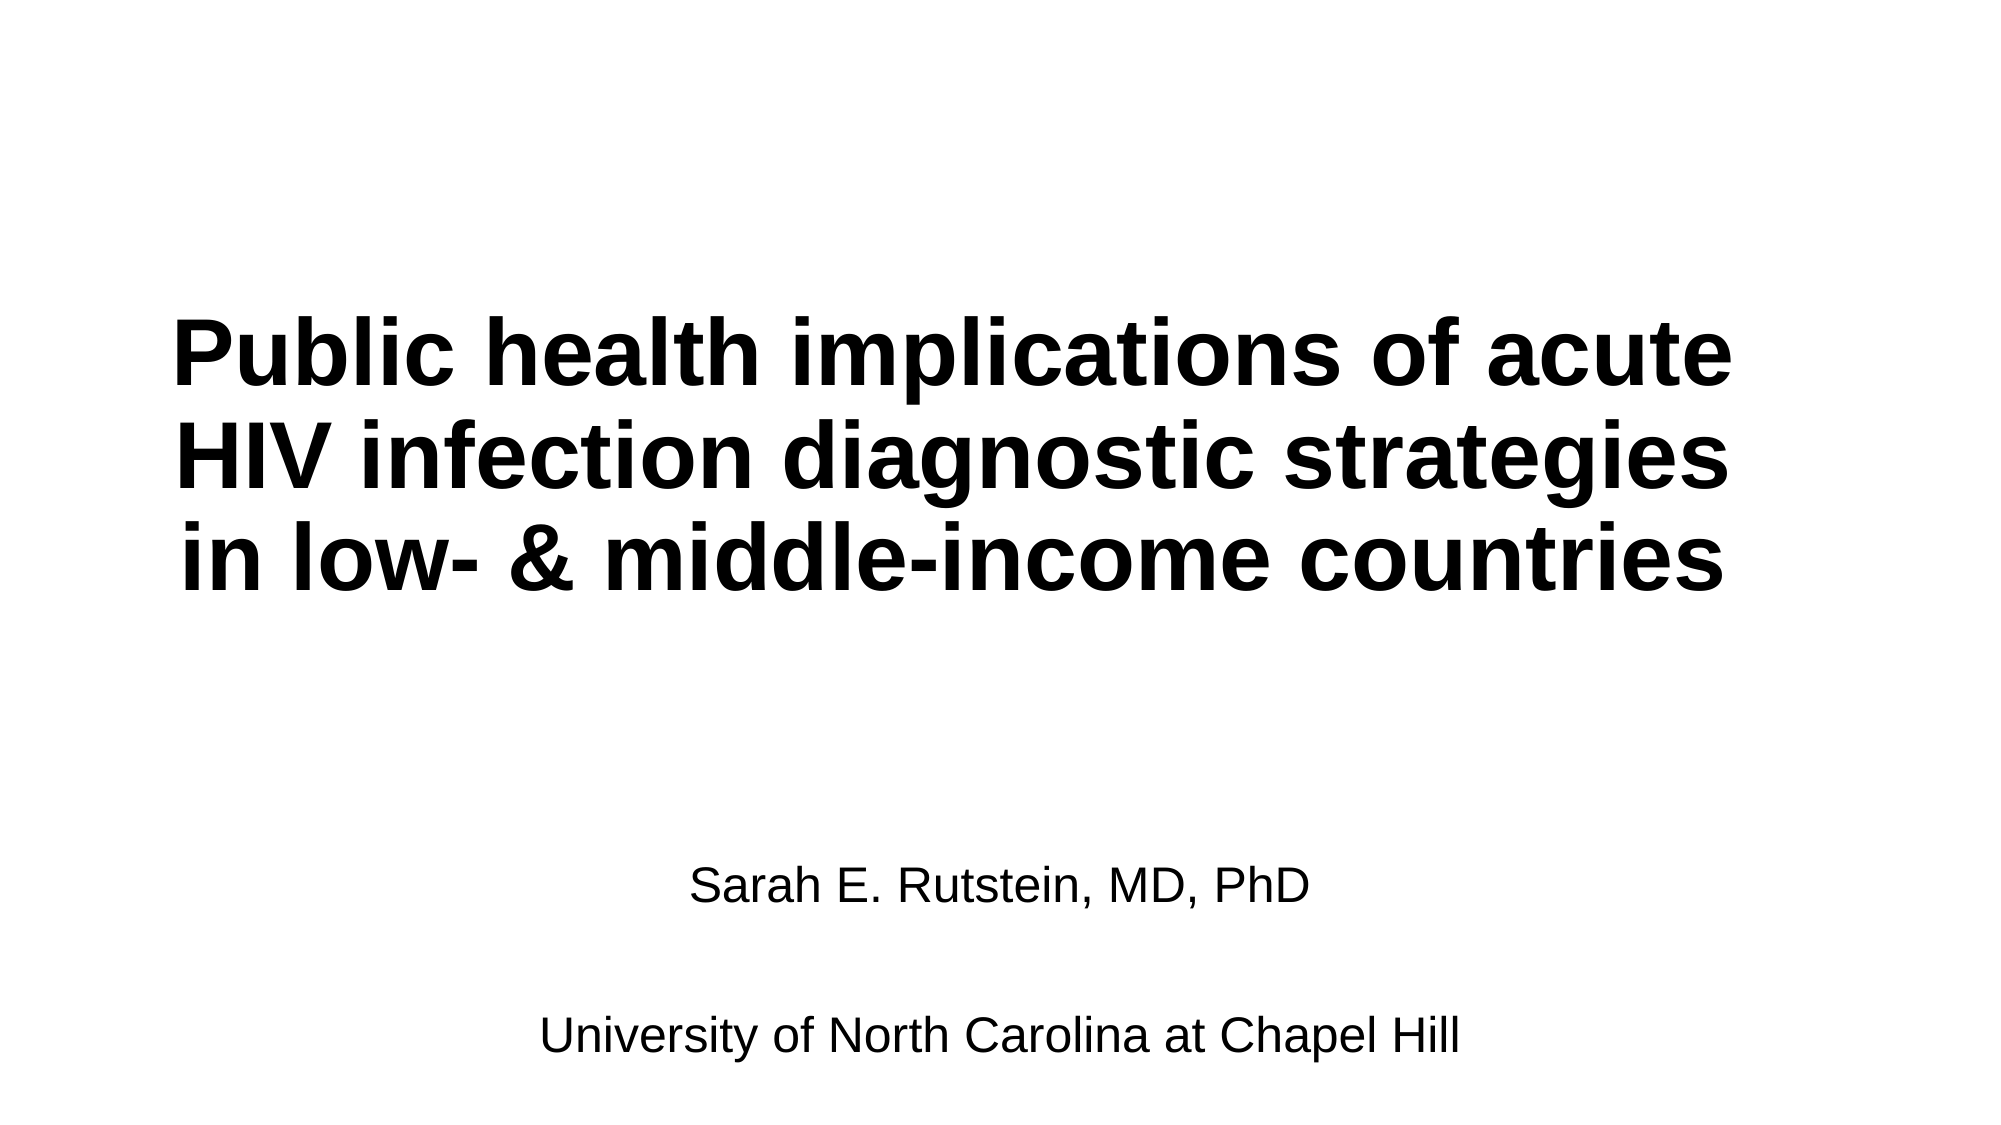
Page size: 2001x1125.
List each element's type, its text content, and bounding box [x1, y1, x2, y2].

title Public health implications of acute HIV infection diagnostic strategies in low- & middle-income countries [156, 227, 1750, 619]
subtitle Sarah E. Rutstein, MD, PhD University of North Carolina at Chapel Hill [249, 852, 1750, 1124]
